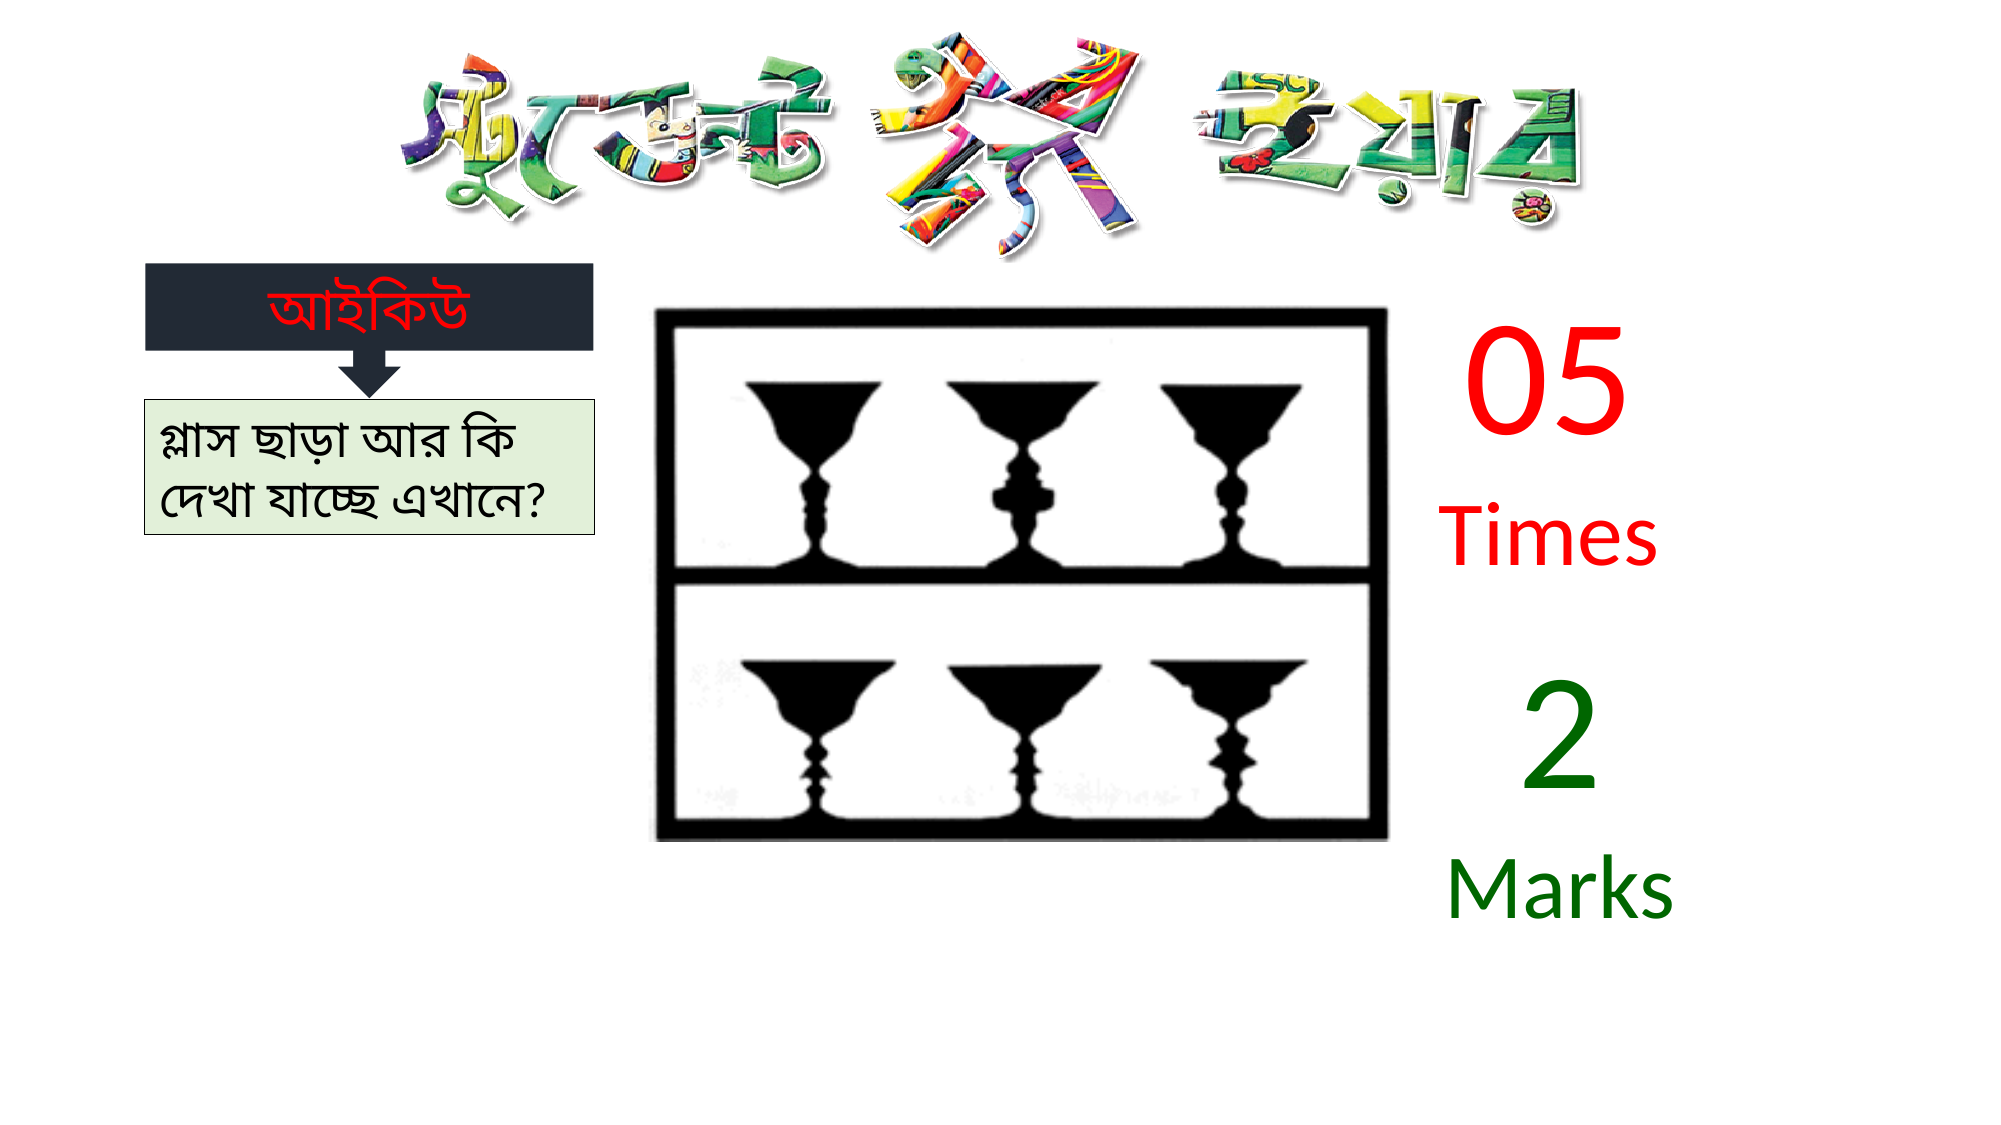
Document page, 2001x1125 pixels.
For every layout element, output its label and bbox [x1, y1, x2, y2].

text_box [387, 24, 1726, 970]
text_box [144, 262, 1396, 842]
